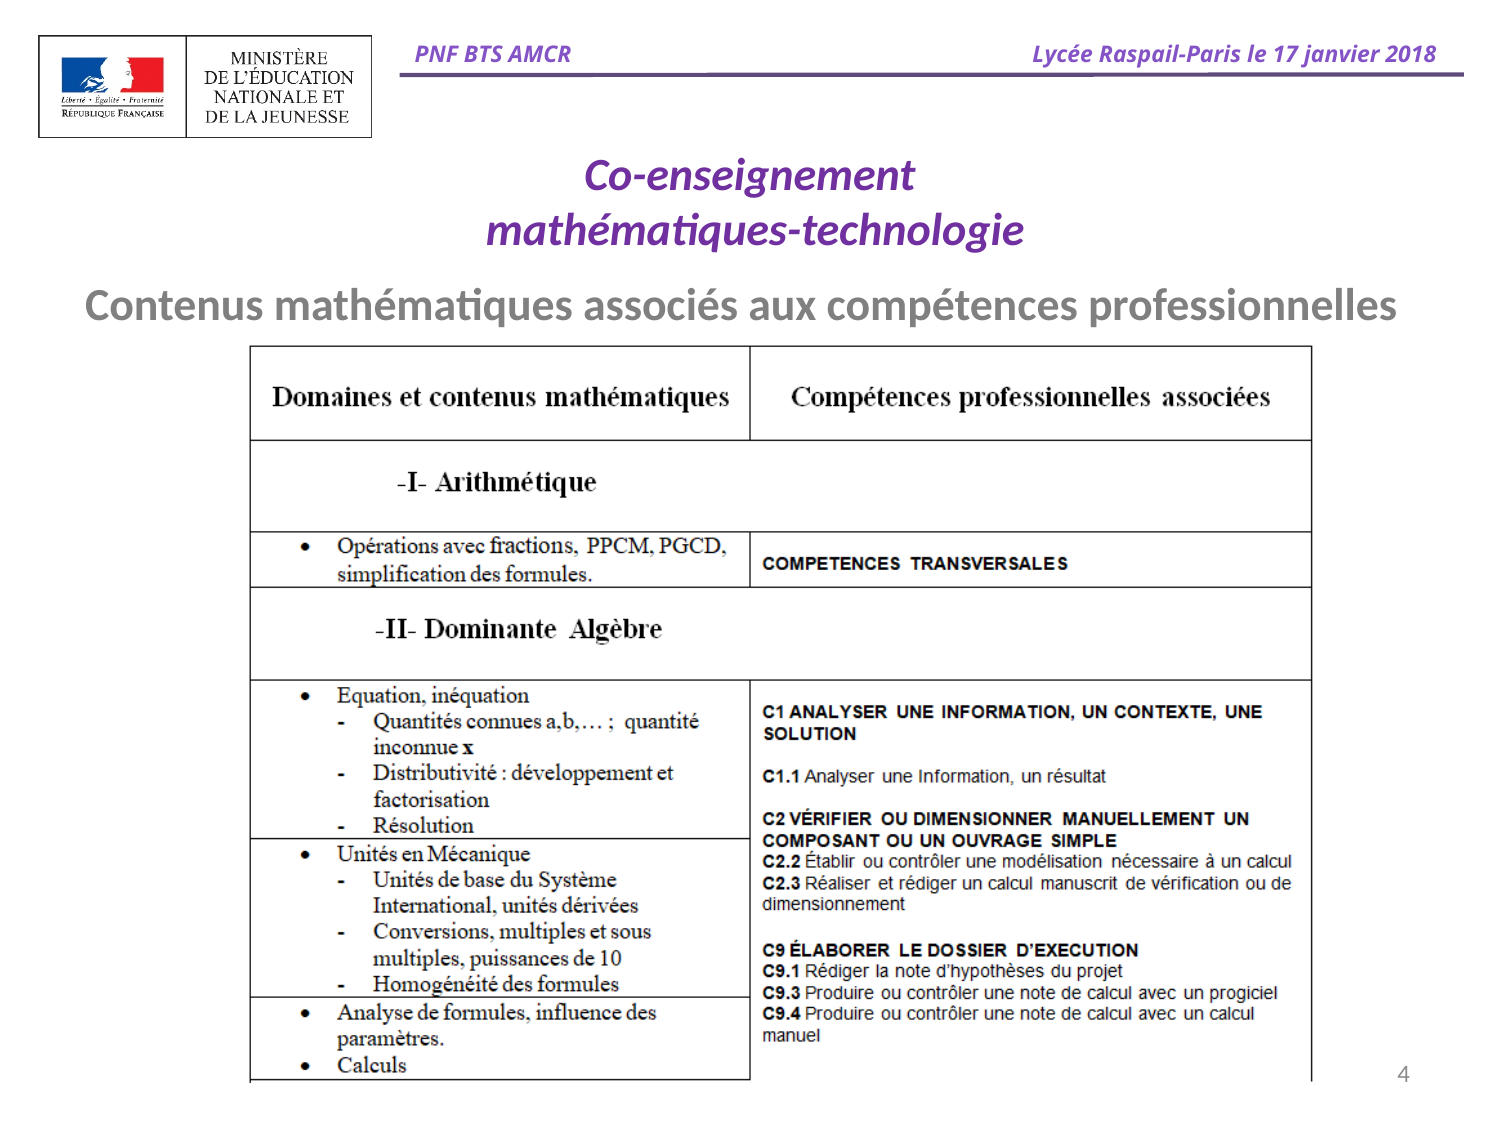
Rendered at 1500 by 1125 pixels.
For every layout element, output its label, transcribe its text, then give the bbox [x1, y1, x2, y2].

picture [38, 35, 372, 138]
slide_number 4 [1074, 1042, 1425, 1103]
title Co-enseignement mathématiques-technologie [75, 137, 1425, 263]
text_box Contenus mathématiques associés aux compétences professionnelles [29, 267, 1471, 337]
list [241, 337, 1315, 1083]
